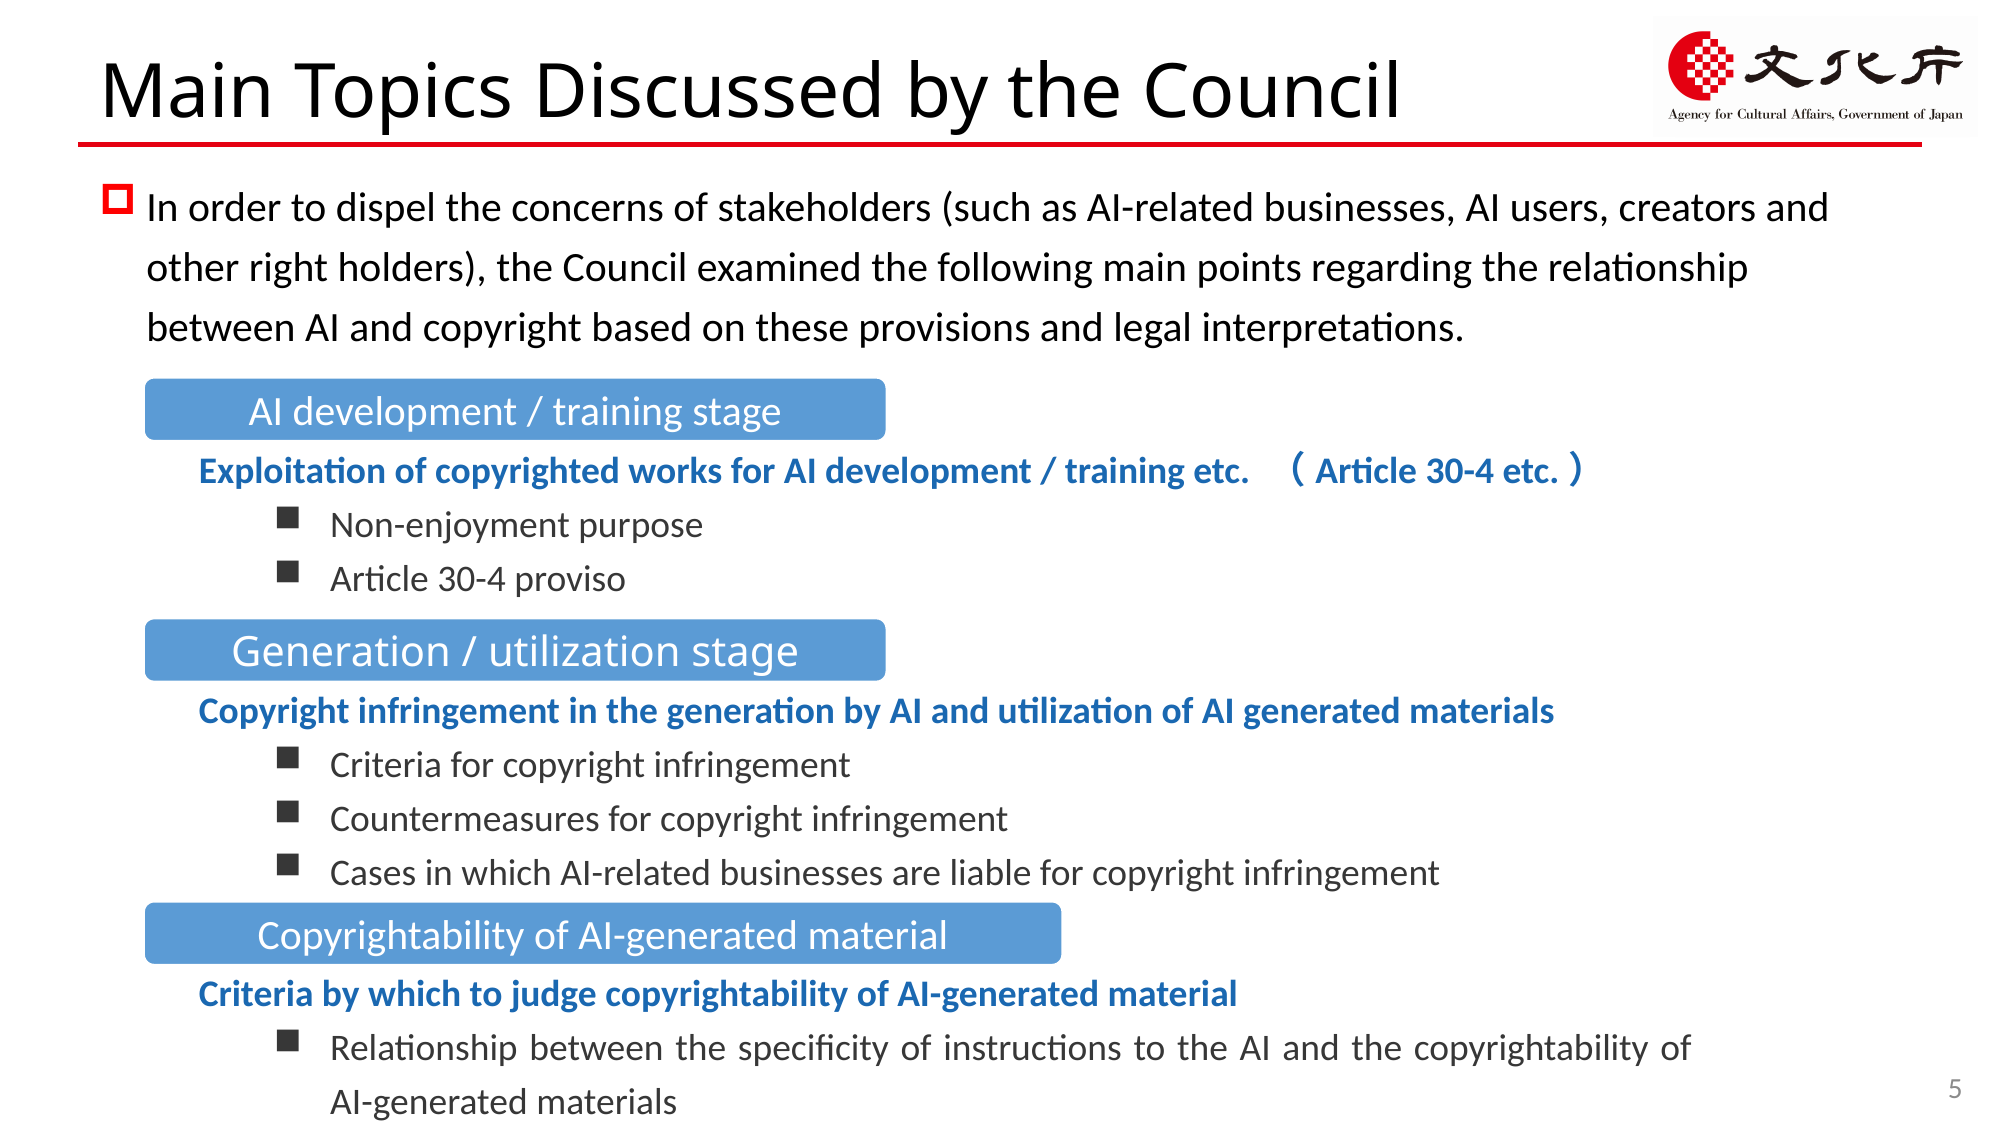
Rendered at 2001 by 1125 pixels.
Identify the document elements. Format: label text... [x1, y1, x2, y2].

text_box Generation / utilization stage [141, 616, 889, 684]
text_box 5 [1881, 1064, 1978, 1109]
text_box Exploitation of copyrighted works for AI development / training etc. （Article 30-4 etc.） Non-enjoyment purpose Article 30-4 proviso [184, 430, 1891, 607]
picture [1653, 16, 1978, 138]
text_box AI development / training stage [141, 375, 889, 444]
text_box In order to dispel the concerns of stakeholders (such as AI-related businesses, AI users, creators and other right holders), the Council examined the following main points regarding the relationship between AI and copyright based on these provisions and legal interpretations. [84, 162, 1891, 314]
text_box Copyright infringement in the generation by AI and utilization of AI generated materials Criteria for copyright infringement Countermeasures for copyright infringement Cases in which AI-related businesses are liable for copyright infringement [184, 669, 1891, 900]
text_box Criteria by which to judge copyrightability of AI-generated material Relationship between the specificity of instructions to the AI and the copyrightability of AI-generated materials [184, 952, 1708, 1125]
title Main Topics Discussed by the Council [84, 51, 1653, 136]
text_box Copyrightability of AI-generated material [141, 899, 1065, 967]
